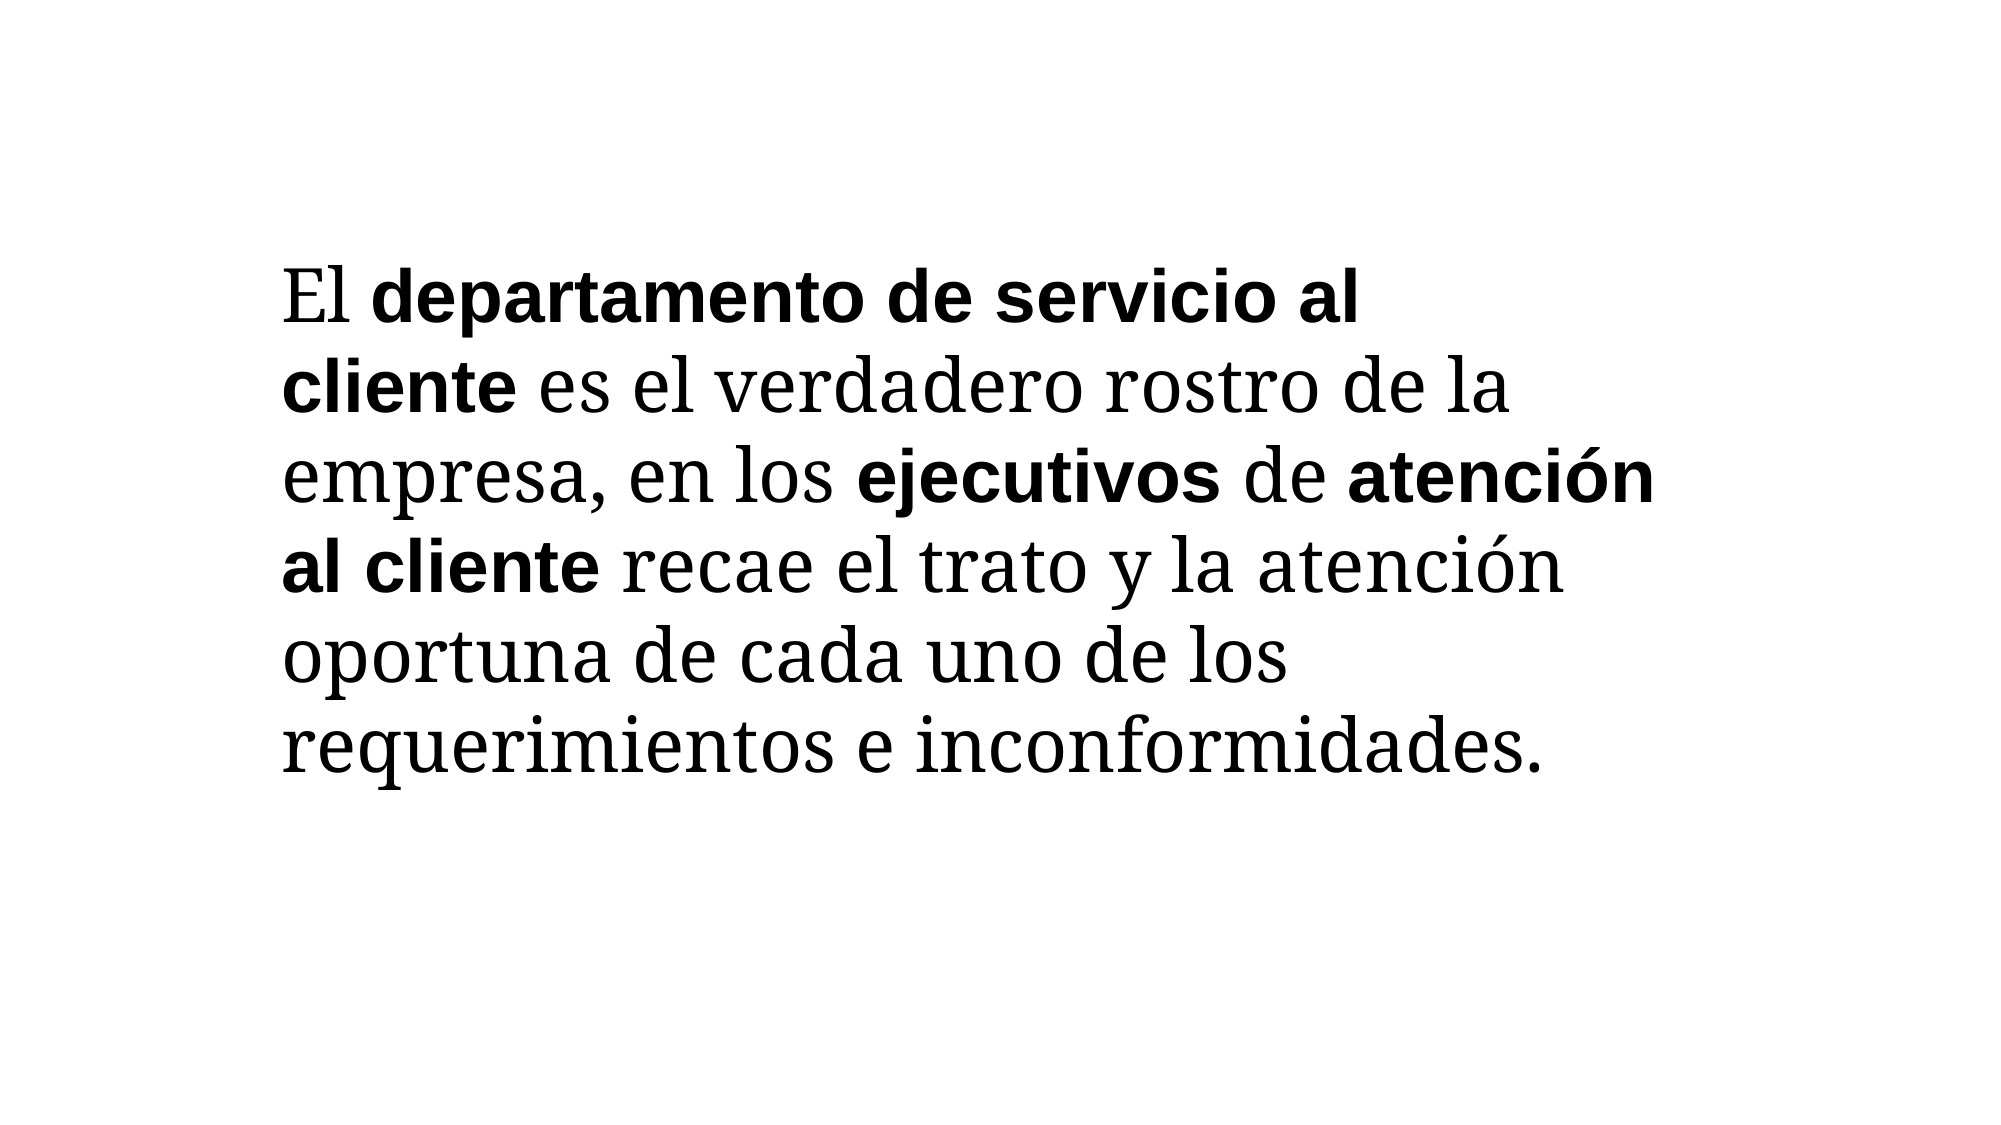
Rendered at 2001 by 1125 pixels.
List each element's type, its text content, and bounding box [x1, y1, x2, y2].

text_box El departamento de servicio al cliente es el verdadero rostro de la empresa, en los ejecutivos de atención al cliente recae el trato y la atención oportuna de cada uno de los requerimientos e inconformidades. [266, 149, 1722, 885]
